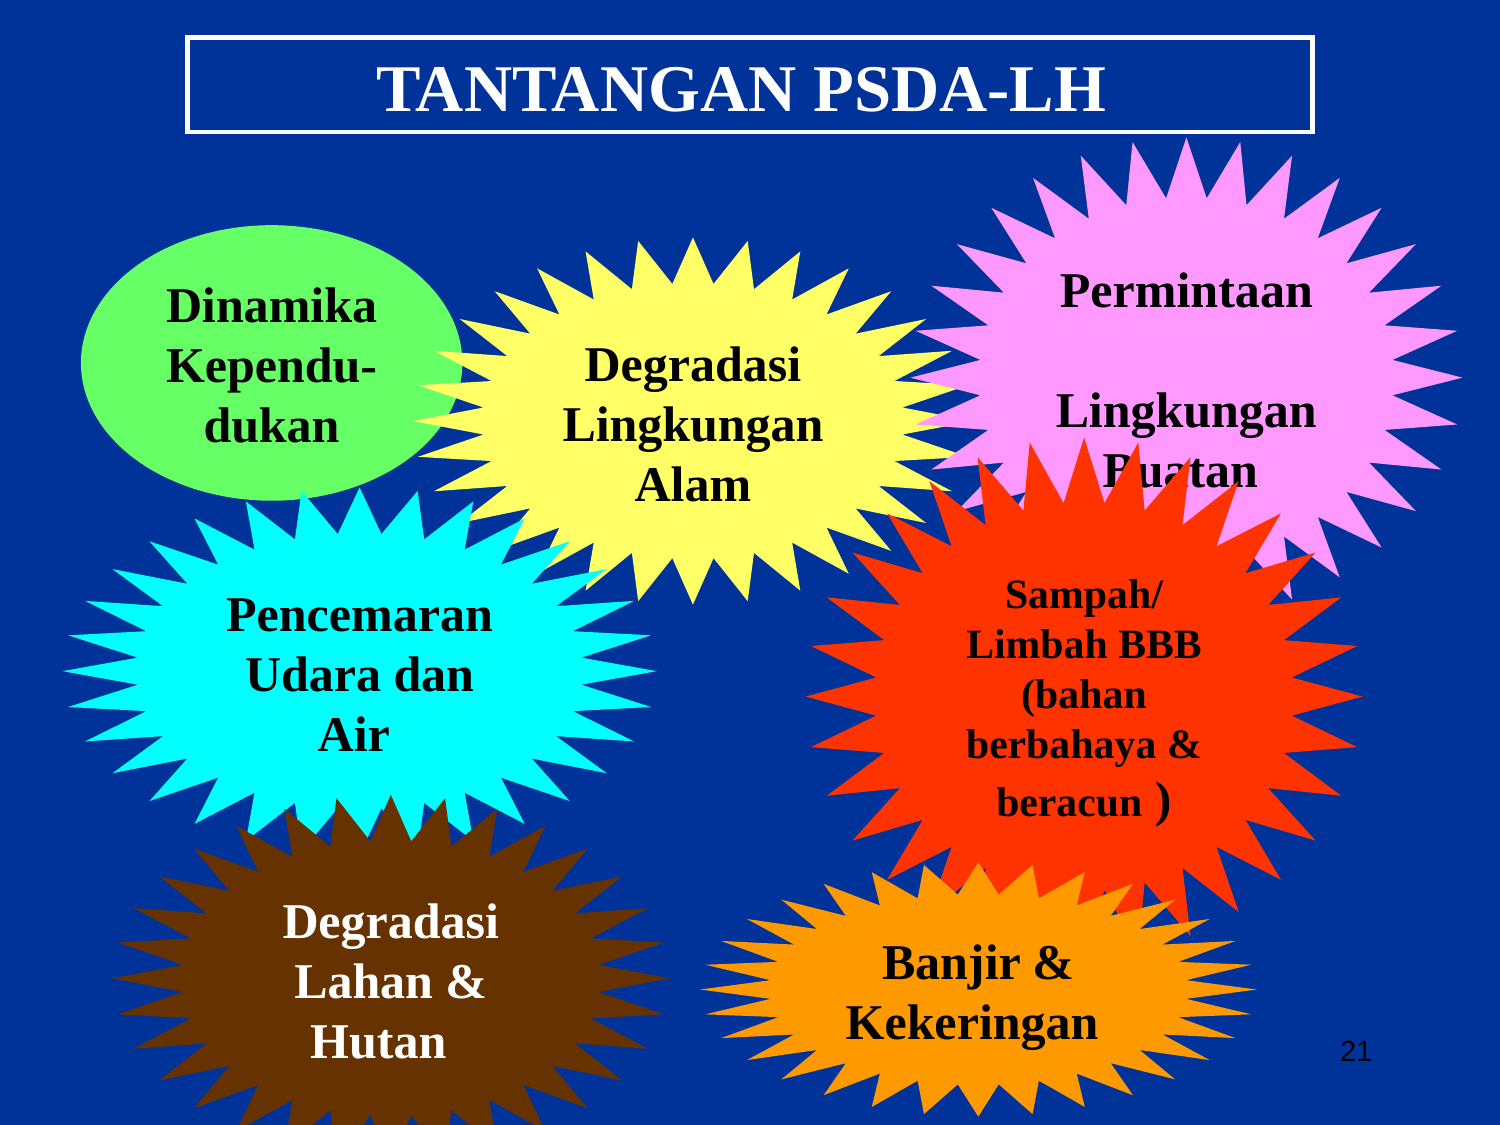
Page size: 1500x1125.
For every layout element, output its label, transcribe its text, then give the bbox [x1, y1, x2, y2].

text_box Dinamika Kependu-dukan [80, 225, 463, 501]
text_box Banjir & Kekeringan [699, 862, 1257, 1117]
text_box Sampah/ Limbah BBB (bahan berbahaya & beracun ) [805, 437, 1363, 923]
text_box Degradasi Lingkungan Alam [412, 237, 955, 605]
text_box TANTANGAN PSDA-LH [187, 37, 1313, 133]
slide_number 21 [1074, 1024, 1388, 1101]
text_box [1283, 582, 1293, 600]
text_box Pencemaran Udara dan Air [62, 487, 657, 840]
text_box Degradasi Lahan & Hutan [112, 794, 670, 1125]
text_box Permintaan Lingkungan Buatan [910, 137, 1463, 578]
